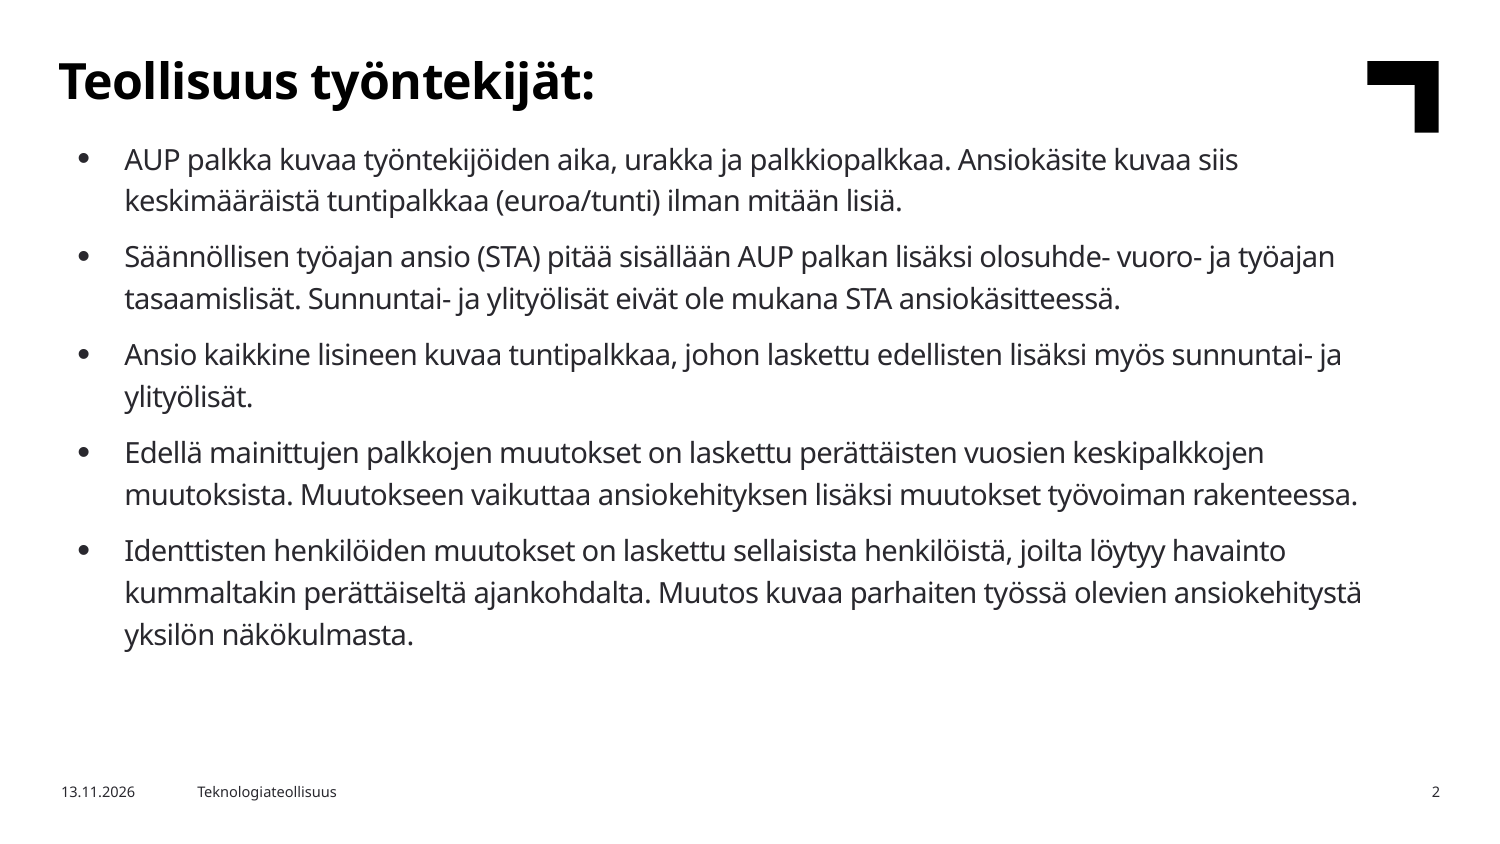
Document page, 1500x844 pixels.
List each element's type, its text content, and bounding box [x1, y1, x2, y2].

slide_number 2 [1313, 775, 1456, 803]
list Teollisuus työntekijät: [41, 46, 1353, 153]
list AUP palkka kuvaa työntekijöiden aika, urakka ja palkkiopalkkaa. Ansiokäsite kuvaa siis keskimääräistä tuntipalkkaa (euroa/tunti) ilman mitään lisiä. Säännöllisen työajan ansio (STA) pitää sisällään AUP palkan lisäksi olosuhde- vuoro- ja työajan tasaamislisät. Sunnuntai- ja ylityölisät eivät ole mukana STA ansiokäsitteessä. Ansio kaikkine lisineen kuvaa tuntipalkkaa, johon laskettu edellisten lisäksi myös sunnuntai- ja ylityölisät. Edellä mainittujen palkkojen muutokset on laskettu perättäisten vuosien keskipalkkojen muutoksista. Muutokseen vaikuttaa ansiokehityksen lisäksi muutokset työvoiman rakenteessa. Identtisten henkilöiden muutokset on laskettu sellaisista henkilöistä, joilta löytyy havainto kummaltakin perättäiseltä ajankohdalta. Muutos kuvaa parhaiten työssä olevien ansiokehitystä yksilön näkökulmasta. [62, 126, 1439, 762]
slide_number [46, 775, 182, 803]
footer Teknologiateollisuus [182, 775, 395, 803]
